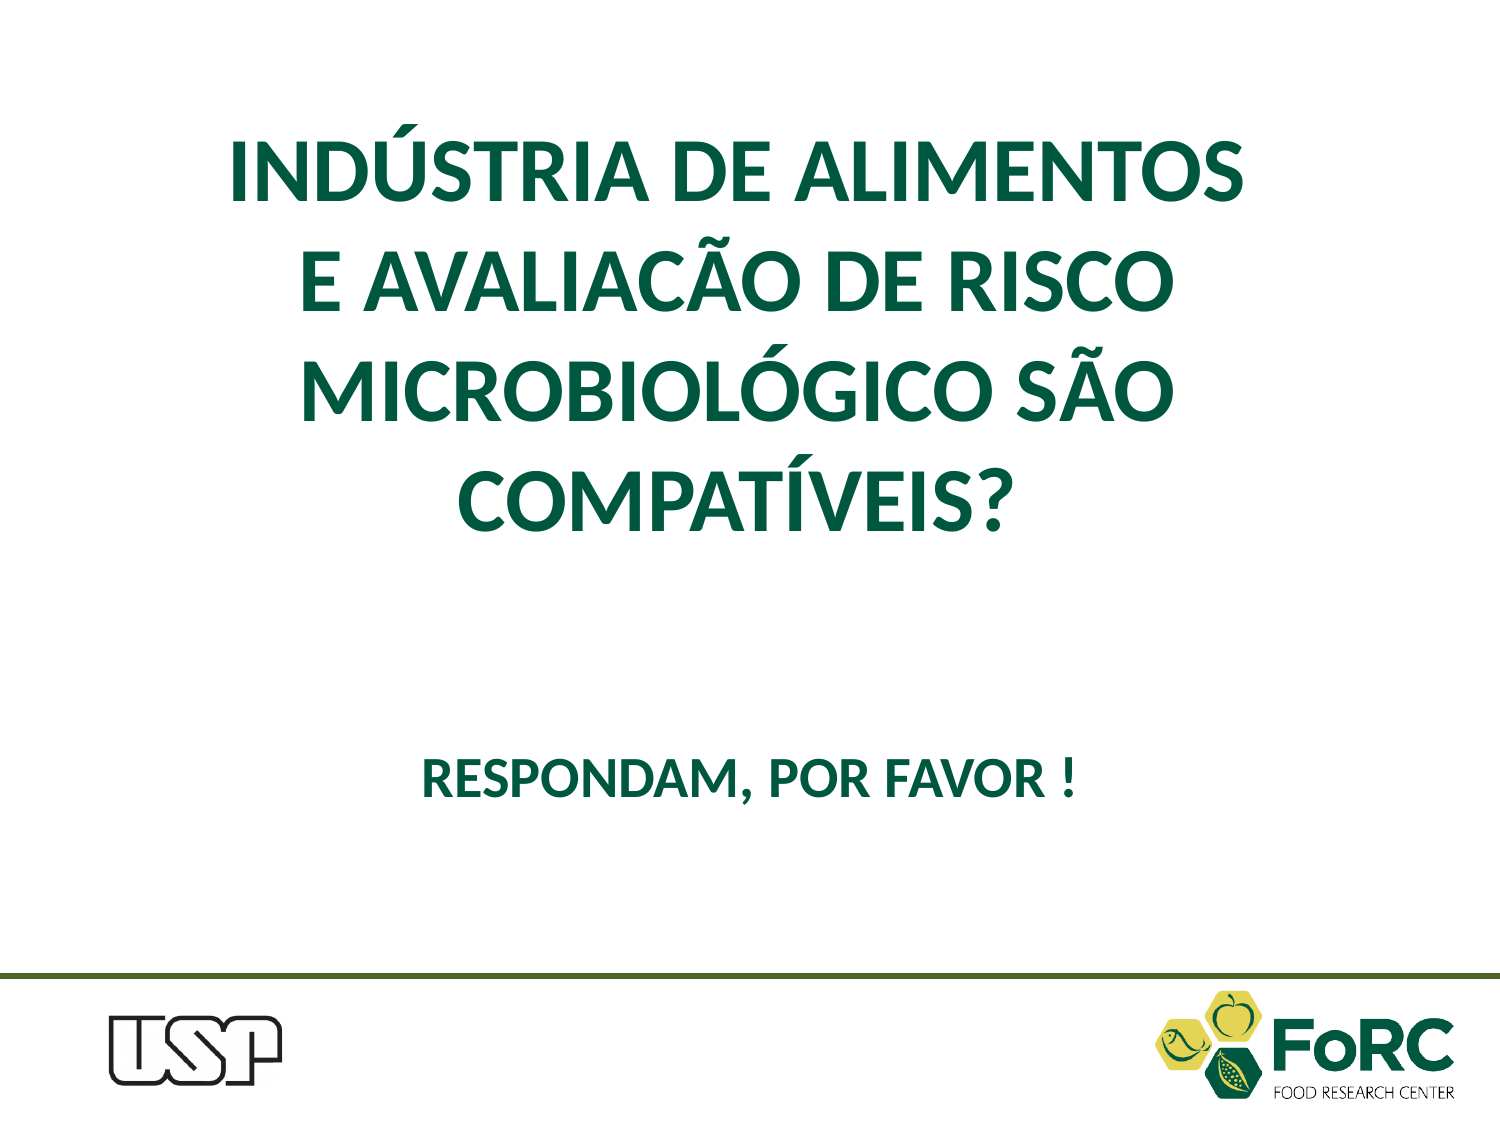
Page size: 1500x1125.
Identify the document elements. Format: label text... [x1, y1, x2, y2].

text_box INDÚSTRIA DE ALIMENTOS E AVALIACÃO de risco microbiológico SÃO COMPATíVEIS? [193, 102, 1281, 557]
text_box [0, 964, 1500, 1125]
text_box RESPONDAM, POR FAVOR ! [0, 732, 1500, 817]
